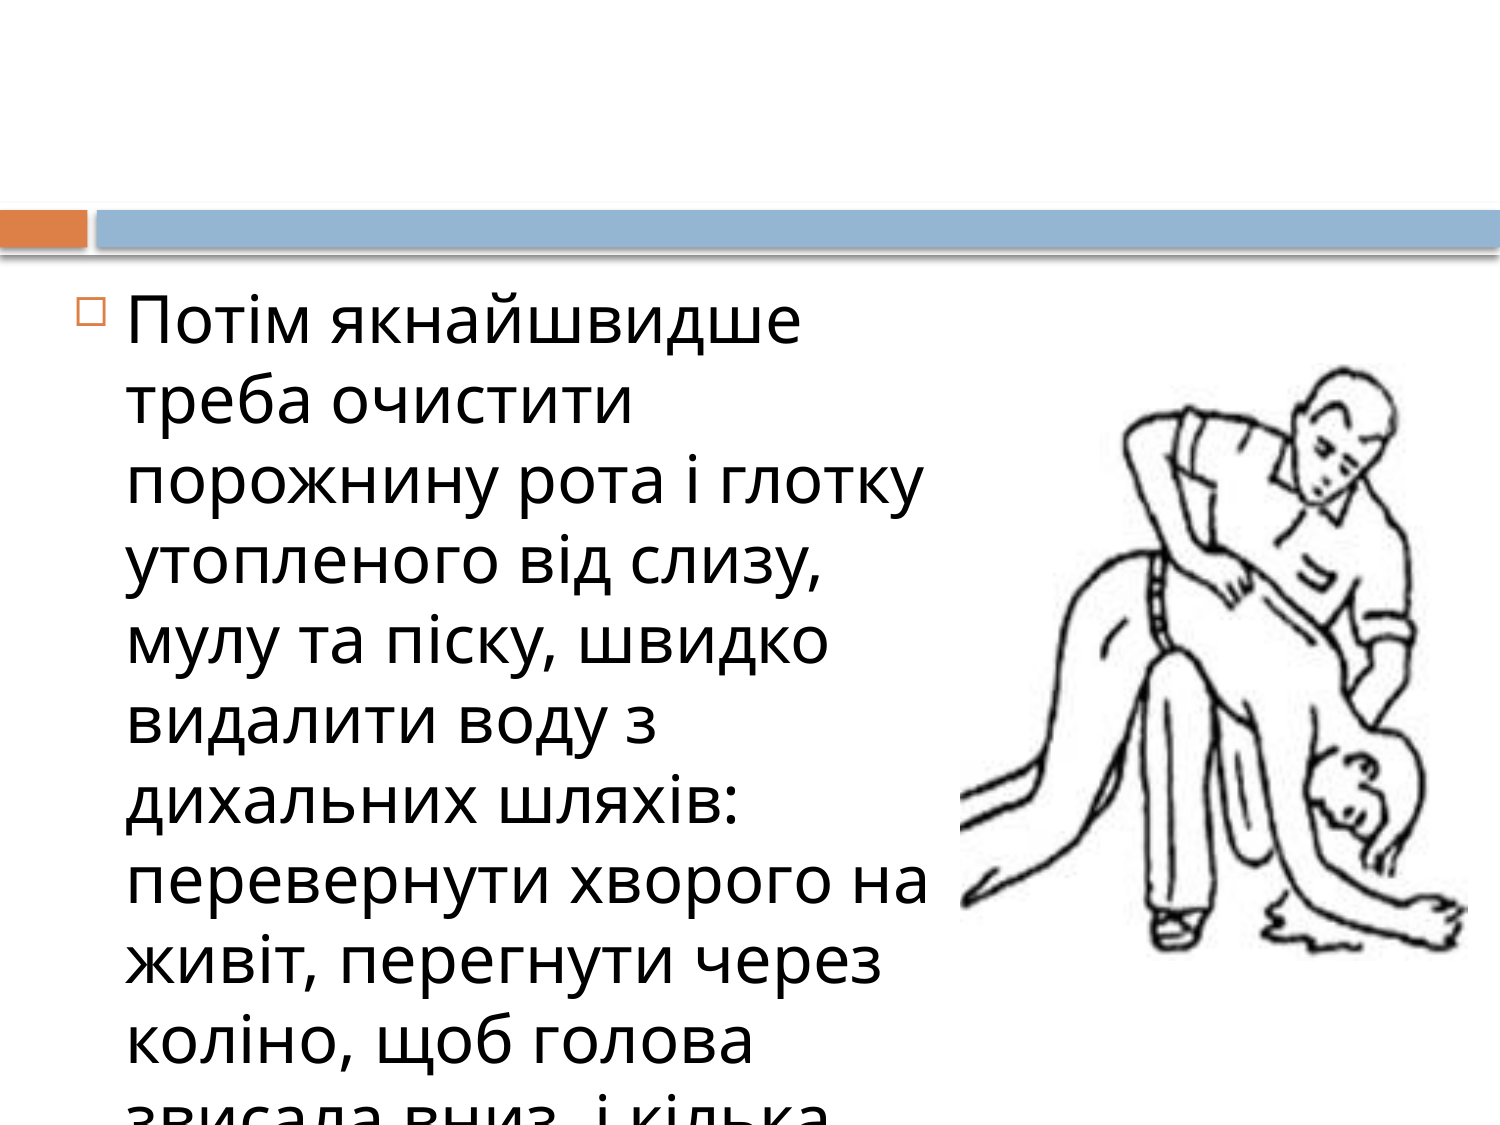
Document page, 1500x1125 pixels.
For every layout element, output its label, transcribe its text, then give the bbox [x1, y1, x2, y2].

picture [960, 362, 1468, 962]
list Потім якнайшвидше треба очистити порожнину рота і глотку утопленого від слизу, мулу та піску, швидко видалити воду з дихальних шляхів: перевернути хворого на живіт, перегнути через коліно, щоб голова звисала вниз, і кілька разів надавити на спину. [58, 269, 985, 1079]
